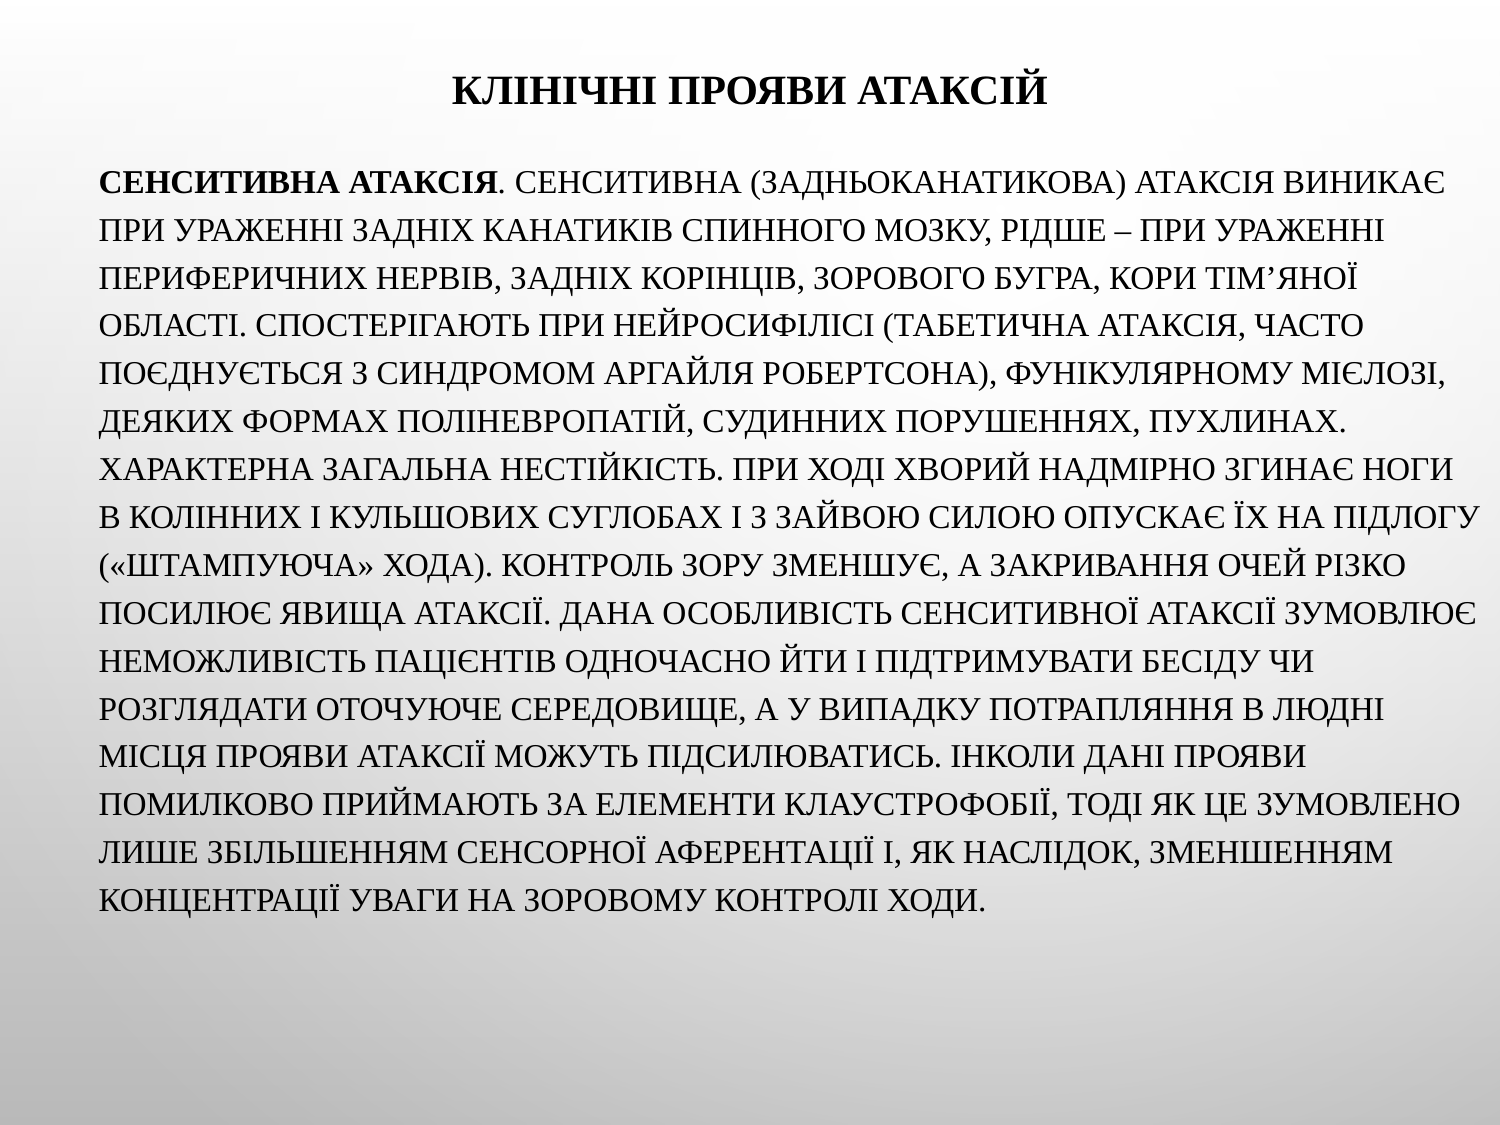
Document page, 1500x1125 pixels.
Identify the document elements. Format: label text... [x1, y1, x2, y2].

list Сенситивна атаксія. Сенситивна (задньоканатикова) атаксія виникає при ураженні задніх канатиків спинного мозку, рідше – при ураженні периферичних нервів, задніх корінців, зорового бугра, кори тім’яної області. Спостерігають при нейросифілісі (табетична атаксія, часто поєднується з синдромом Аргайля Робертсона), фунікулярному мієлозі, деяких формах поліневропатій, судинних порушеннях, пухлинах. Характерна загальна нестійкість. При ході хворий надмірно згинає ноги в колінних і кульшових суглобах і з зайвою силою опускає їх на підлогу («штампуюча» хода). Контроль зору зменшує, а закривання очей різко посилює явища атаксії. Дана особливість сенситивної атаксії зумовлює неможливість пацієнтів одночасно йти і підтримувати бесіду чи розглядати оточуюче середовище, а у випадку потрапляння в людні місця прояви атаксії можуть підсилюватись. Інколи дані прояви помилково приймають за елементи клаустрофобії, тоді як це зумовлено лише збільшенням сенсорної аферентації і, як наслідок, зменшенням концентрації уваги на зоровому контролі ходи. [83, 144, 1500, 439]
title Клінічні прояви атаксій [32, 37, 1468, 145]
picture [0, 0, 1500, 1125]
